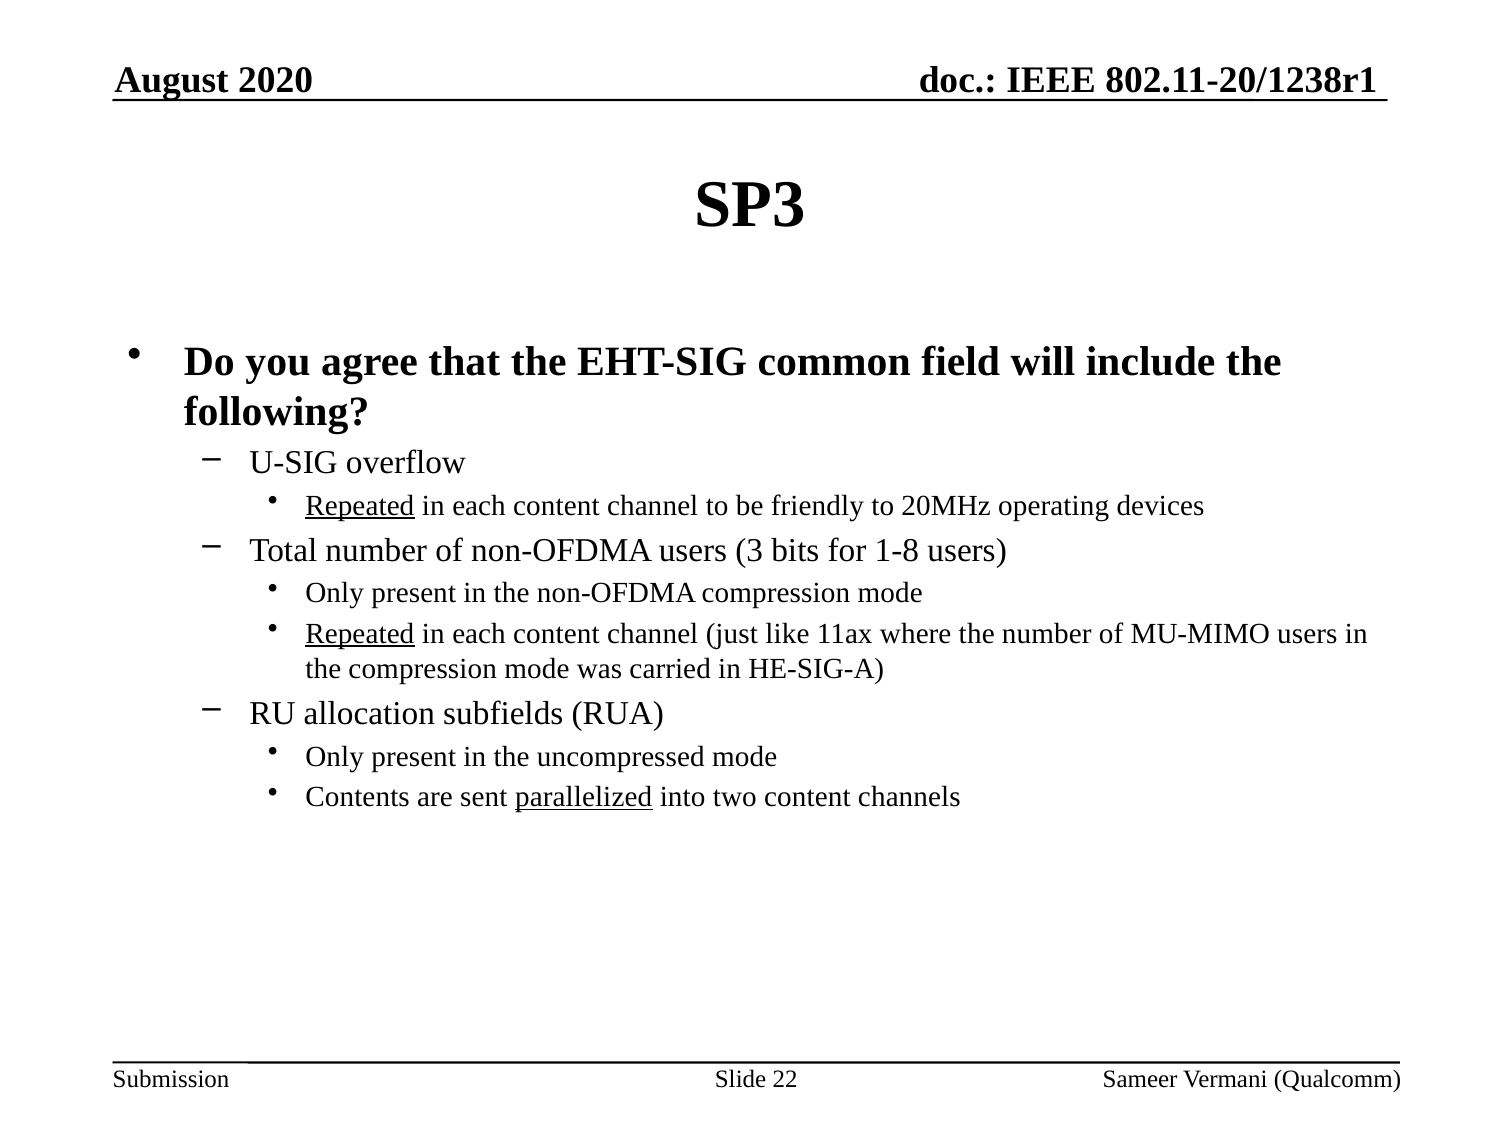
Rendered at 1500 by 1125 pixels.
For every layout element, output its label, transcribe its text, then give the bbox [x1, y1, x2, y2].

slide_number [114, 54, 354, 101]
slide_number Slide 22 [712, 1061, 800, 1093]
list Do you agree that the EHT-SIG common field will include the following? U-SIG overflow Repeated in each content channel to be friendly to 20MHz operating devices Total number of non-OFDMA users (3 bits for 1-8 users) Only present in the non-OFDMA compression mode Repeated in each content channel (just like 11ax where the number of MU-MIMO users in the compression mode was carried in HE-SIG-A) RU allocation subfields (RUA) Only present in the uncompressed mode Contents are sent parallelized into two content channels [112, 326, 1388, 1002]
footer Sameer Vermani (Qualcomm) [1062, 1061, 1402, 1093]
title SP3 [112, 112, 1388, 288]
